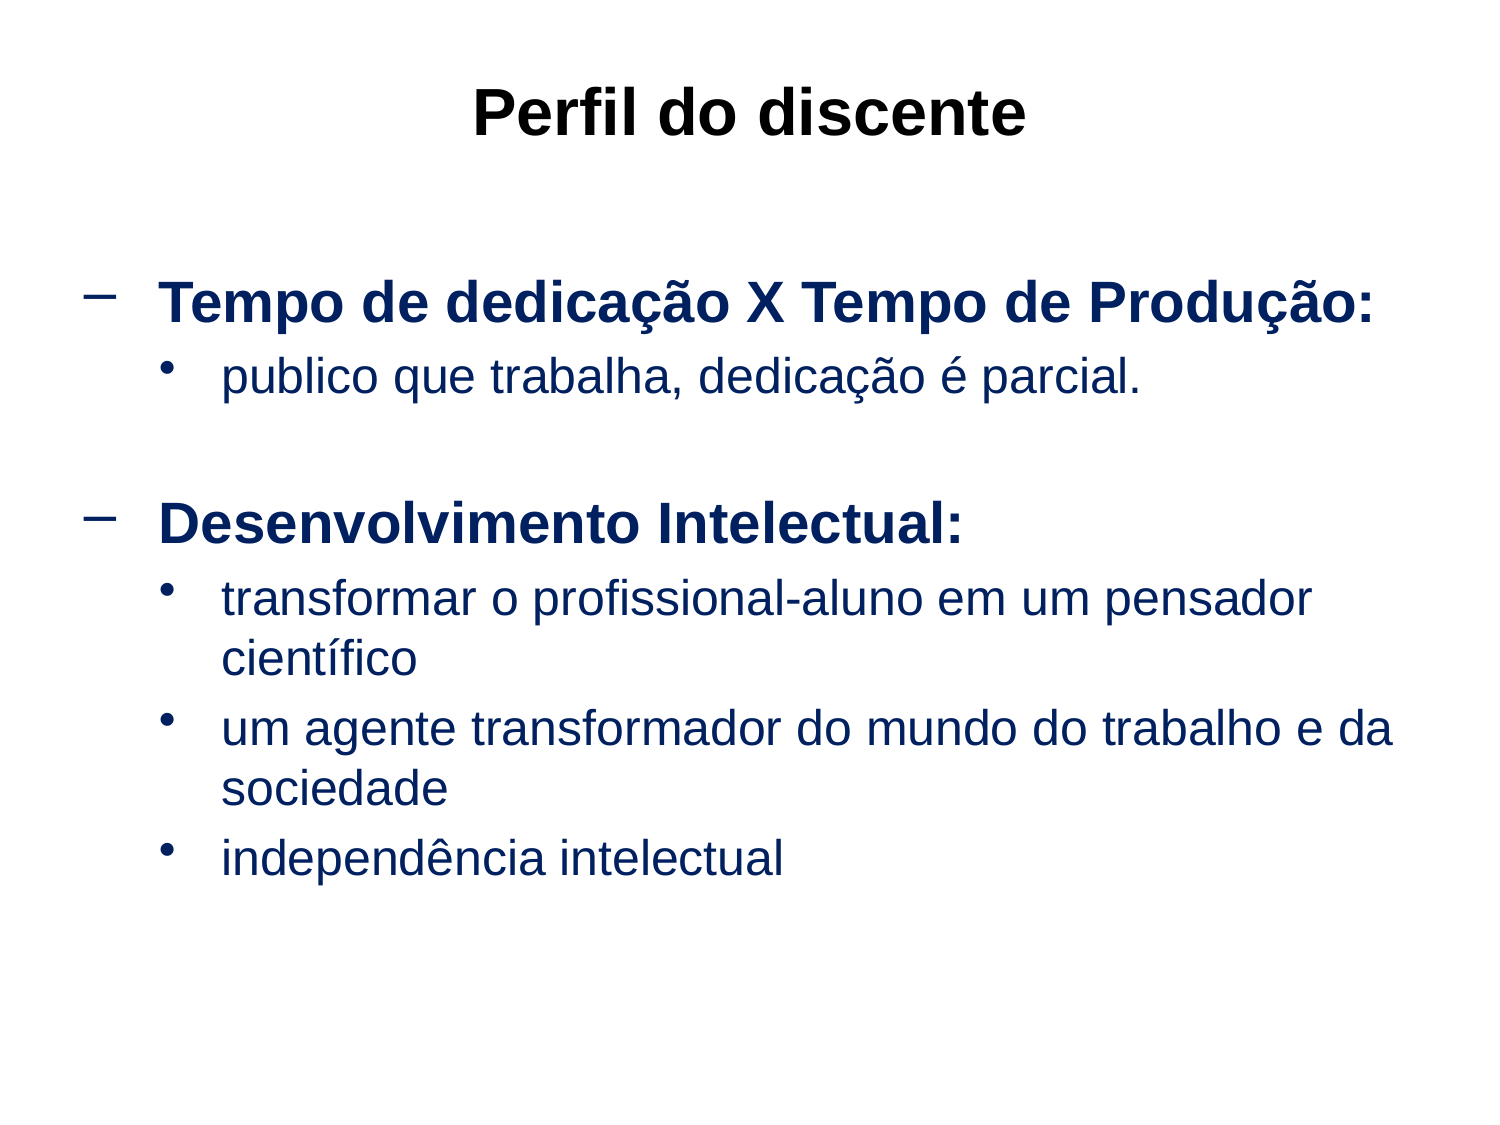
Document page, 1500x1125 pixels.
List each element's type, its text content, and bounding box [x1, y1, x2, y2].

list Tempo de dedicação X Tempo de Produção: publico que trabalha, dedicação é parcial. Desenvolvimento Intelectual: transformar o profissional-aluno em um pensador científico um agente transformador do mundo do trabalho e da sociedade independência intelectual [0, 174, 1500, 918]
title Perfil do discente [74, 44, 1426, 173]
